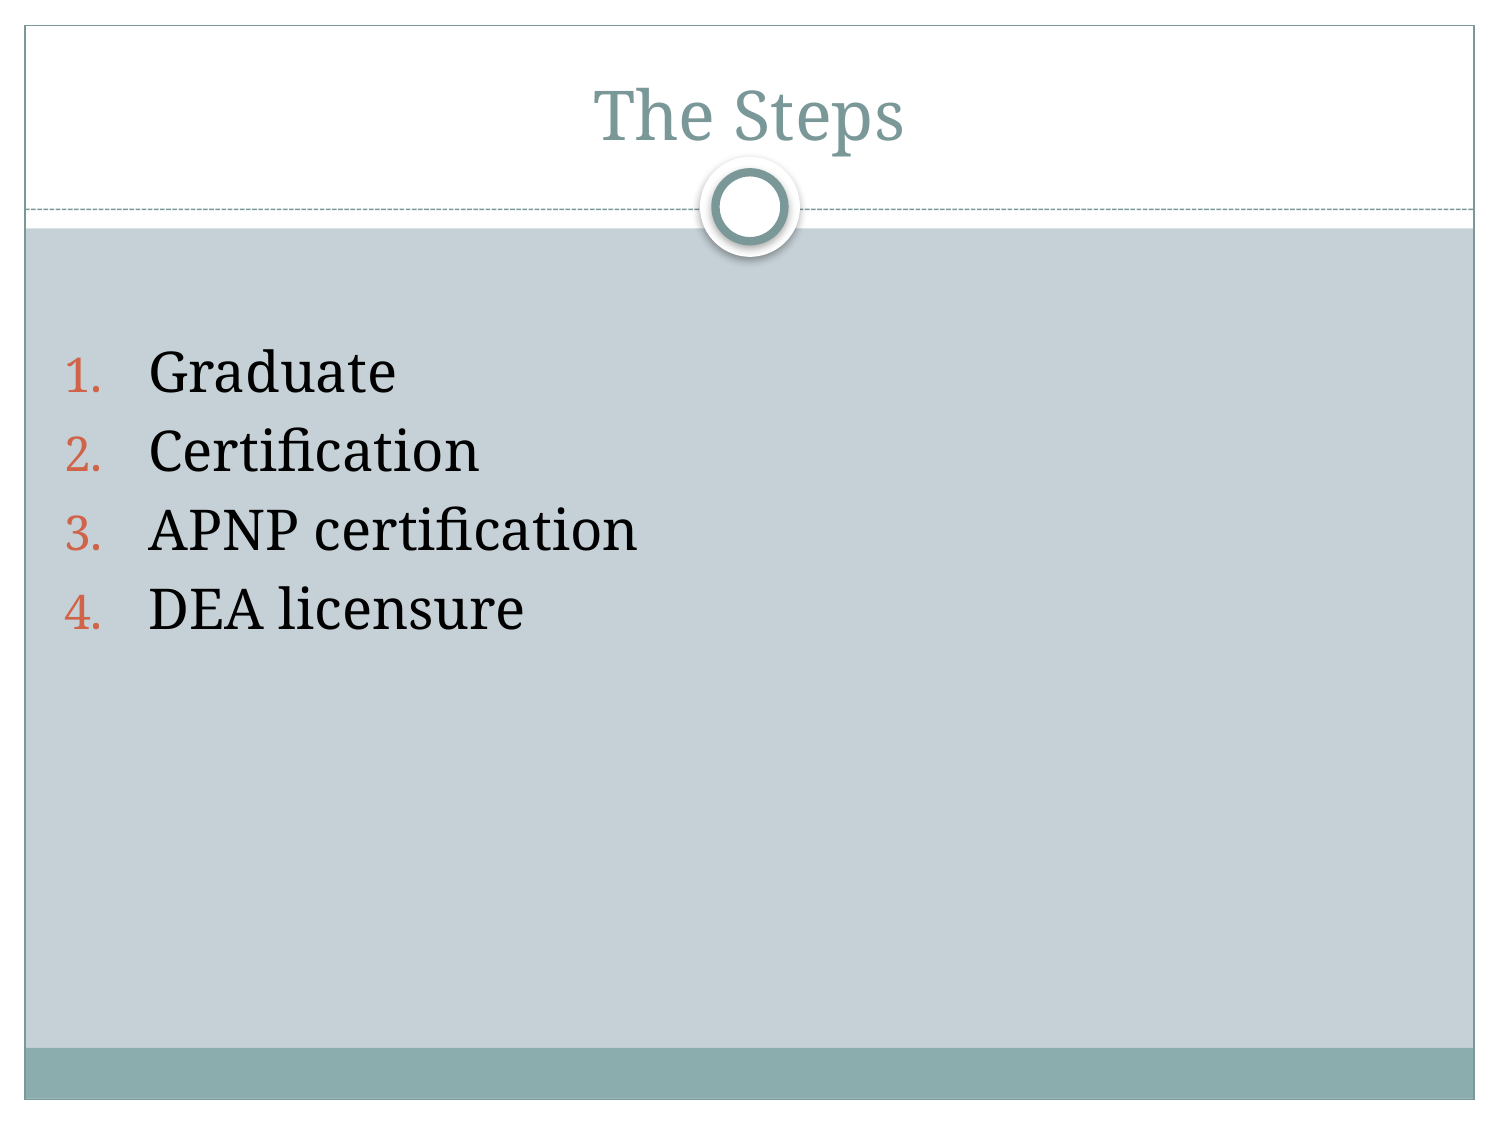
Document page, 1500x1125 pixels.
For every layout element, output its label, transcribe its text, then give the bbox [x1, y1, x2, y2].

list Graduate Certification APNP certification DEA licensure [49, 250, 1445, 1001]
title The Steps [49, 37, 1450, 162]
